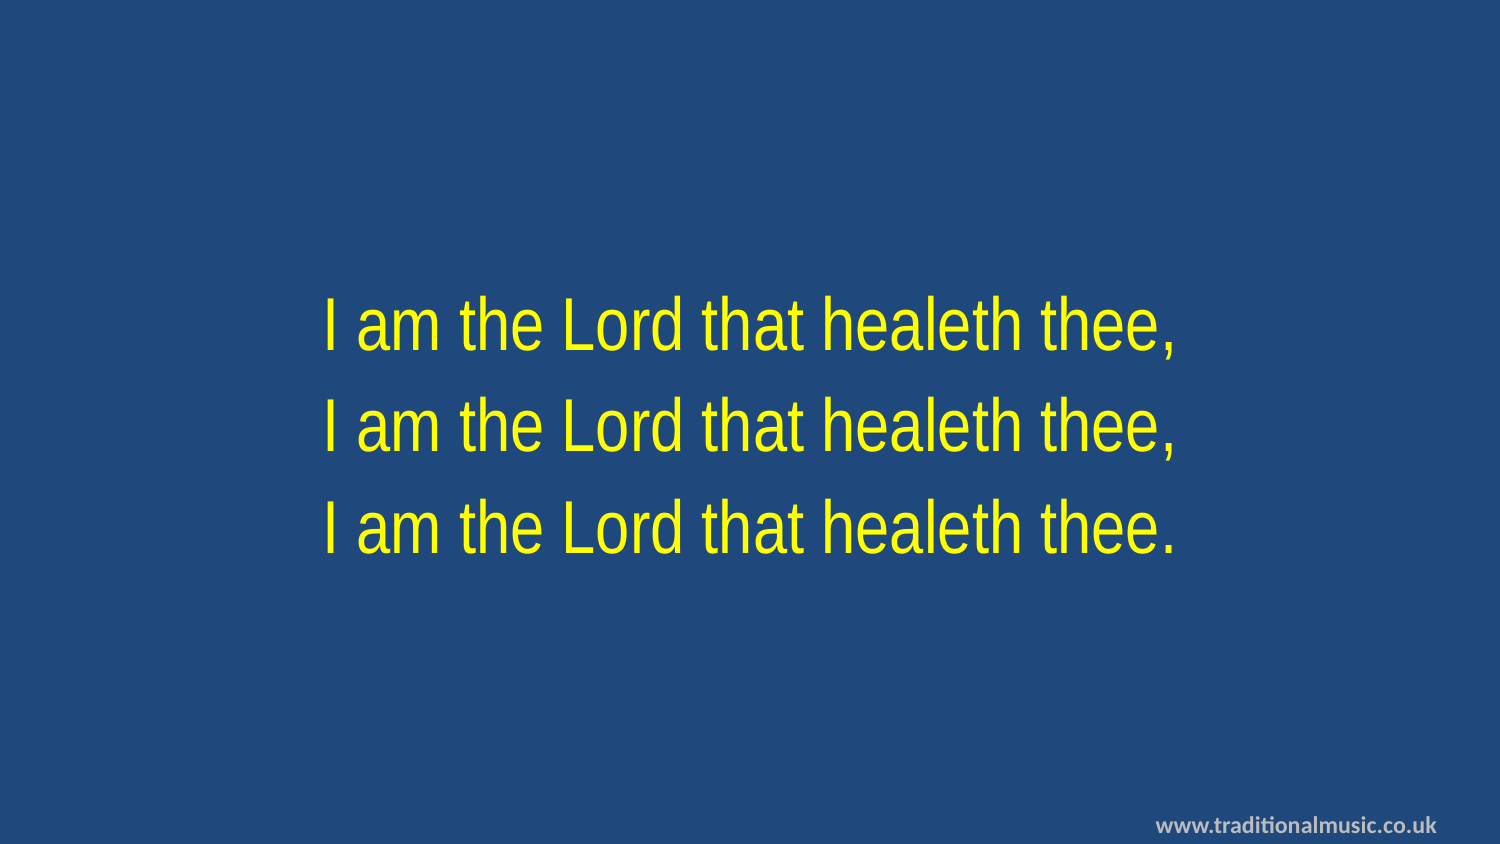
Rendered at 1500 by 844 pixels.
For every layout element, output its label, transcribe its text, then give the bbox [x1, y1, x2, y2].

list I am the Lord that healeth thee, I am the Lord that healeth thee, I am the Lord that healeth thee. [0, 0, 1500, 844]
